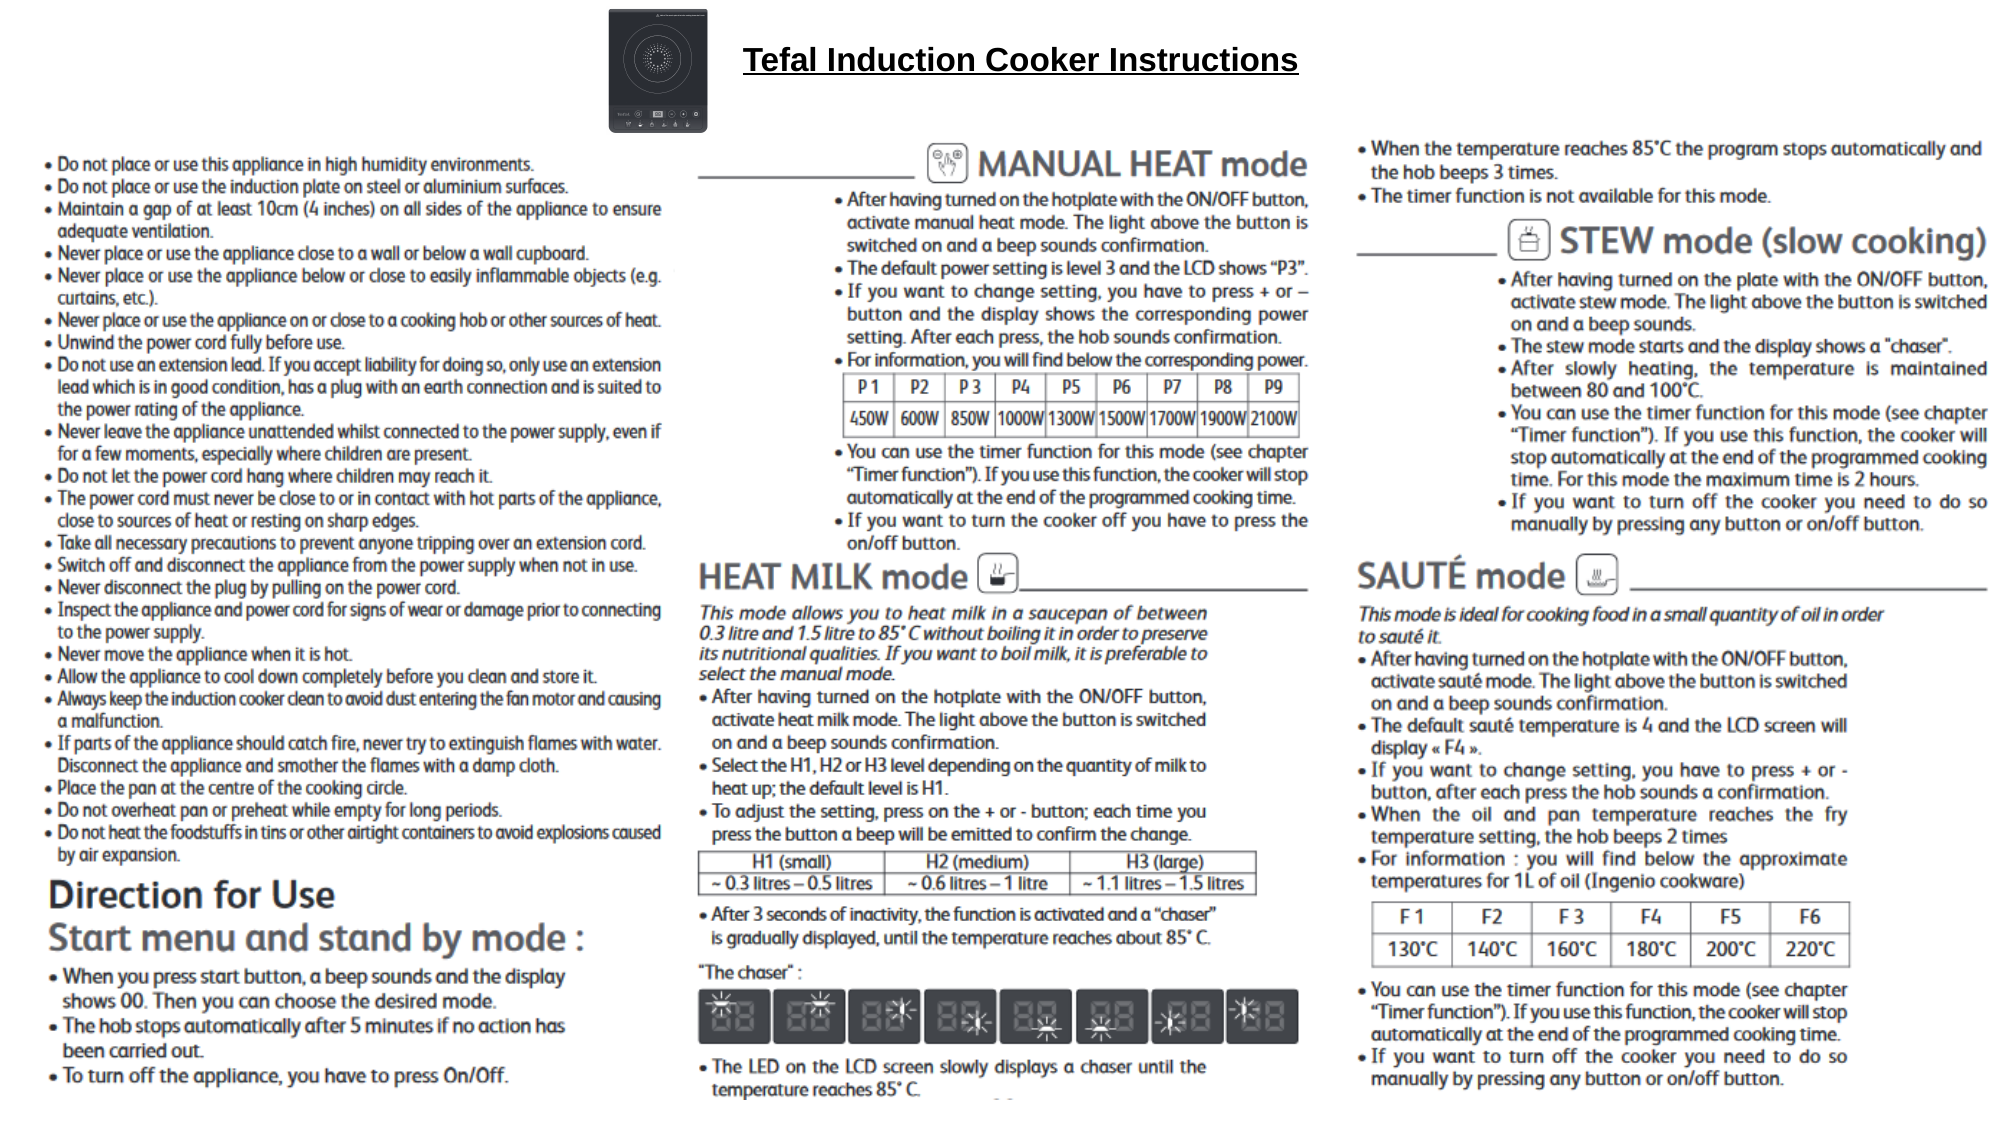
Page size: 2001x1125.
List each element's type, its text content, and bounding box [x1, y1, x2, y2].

picture [1336, 129, 1997, 1100]
picture [32, 149, 675, 1100]
picture [605, 6, 1323, 1100]
text_box Tefal Induction Cooker Instructions [728, 30, 1315, 85]
